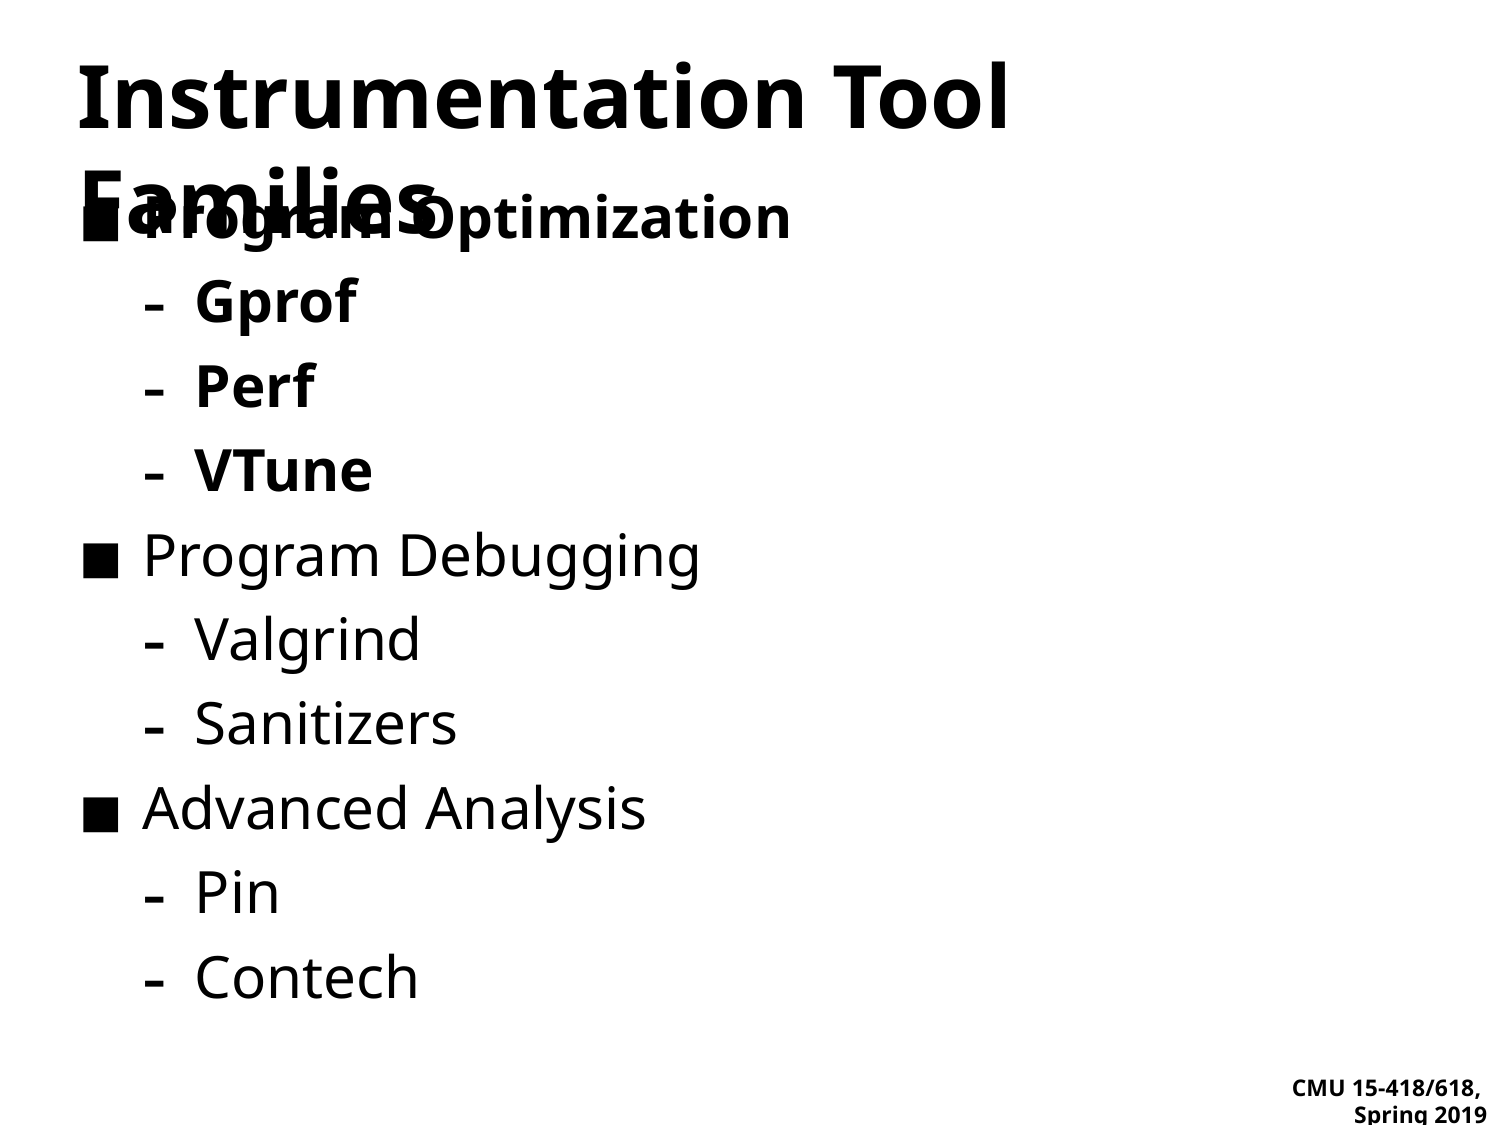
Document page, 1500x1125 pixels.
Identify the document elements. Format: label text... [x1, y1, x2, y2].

list Program Optimization Gprof Perf VTune Program Debugging Valgrind Sanitizers Advanced Analysis Pin Contech [68, 171, 1395, 1022]
title Instrumentation Tool Families [68, 31, 1395, 125]
